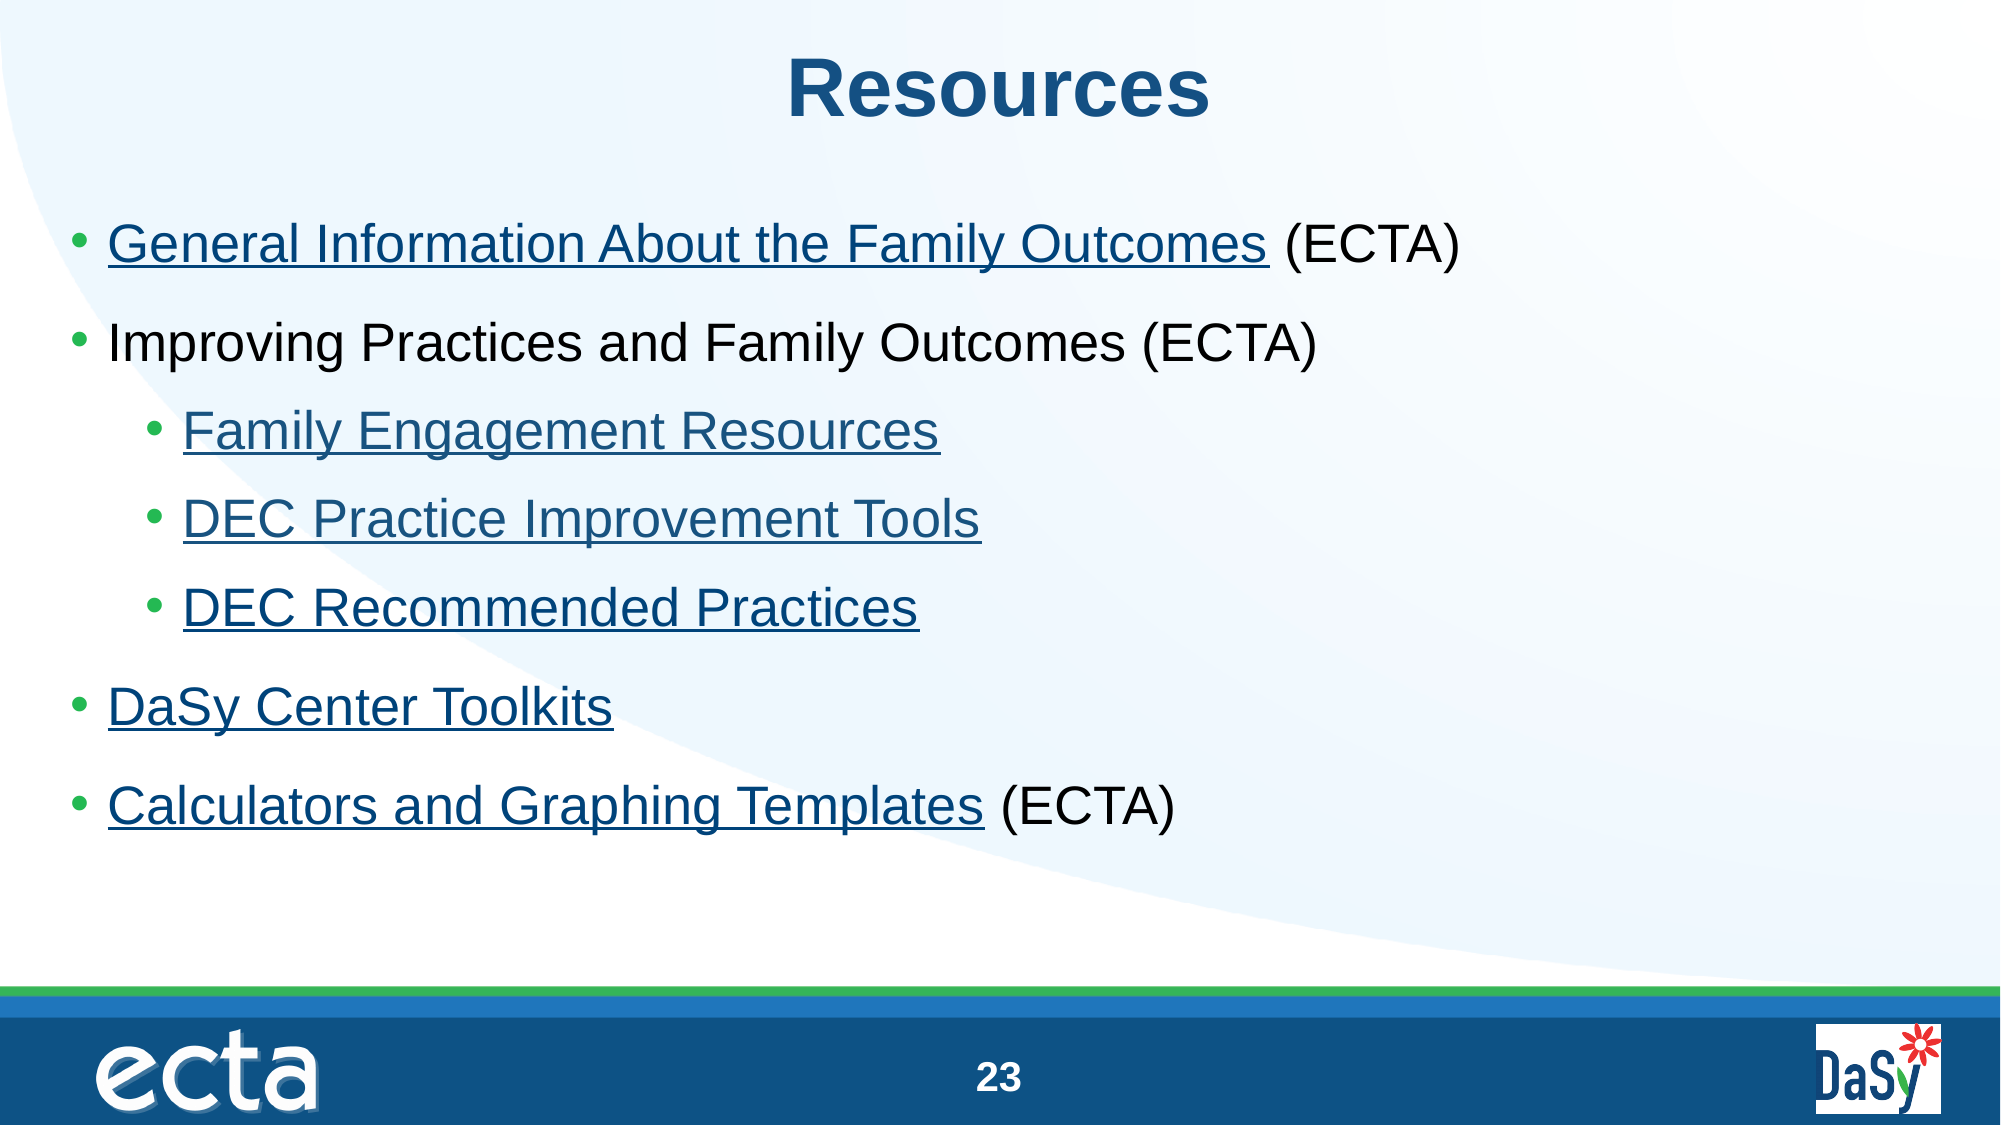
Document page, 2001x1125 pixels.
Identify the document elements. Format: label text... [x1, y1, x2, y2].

title Resources [96, 37, 1902, 188]
text_box 23 [897, 1042, 1101, 1125]
list General Information About the Family Outcomes (ECTA) Improving Practices and Family Outcomes (ECTA) Family Engagement Resources DEC Practice Improvement Tools DEC Recommended Practices DaSy Center Toolkits Calculators and Graphing Templates (ECTA) [55, 187, 1844, 982]
picture [0, 0, 2001, 1125]
